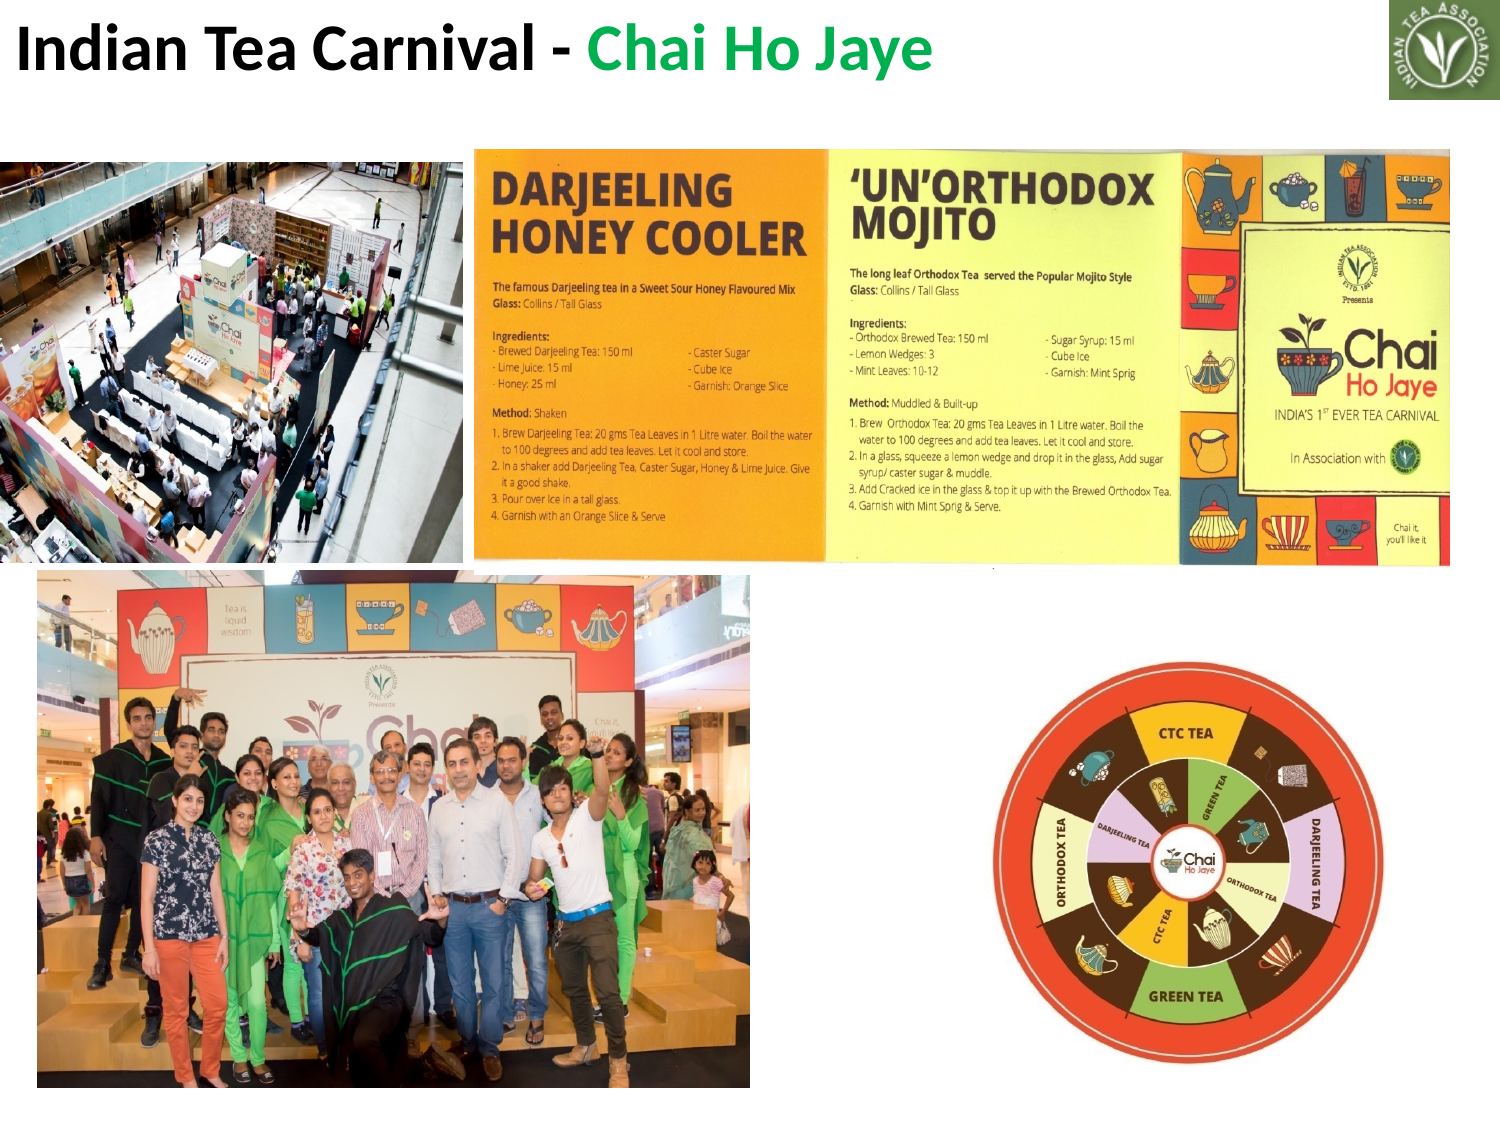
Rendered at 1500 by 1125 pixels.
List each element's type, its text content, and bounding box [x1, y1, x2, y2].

picture [0, 162, 463, 563]
picture [37, 149, 1450, 1088]
picture [1388, 0, 1500, 101]
title Indian Tea Carnival - Chai Ho Jaye [0, 0, 1351, 88]
picture [962, 637, 1414, 1088]
